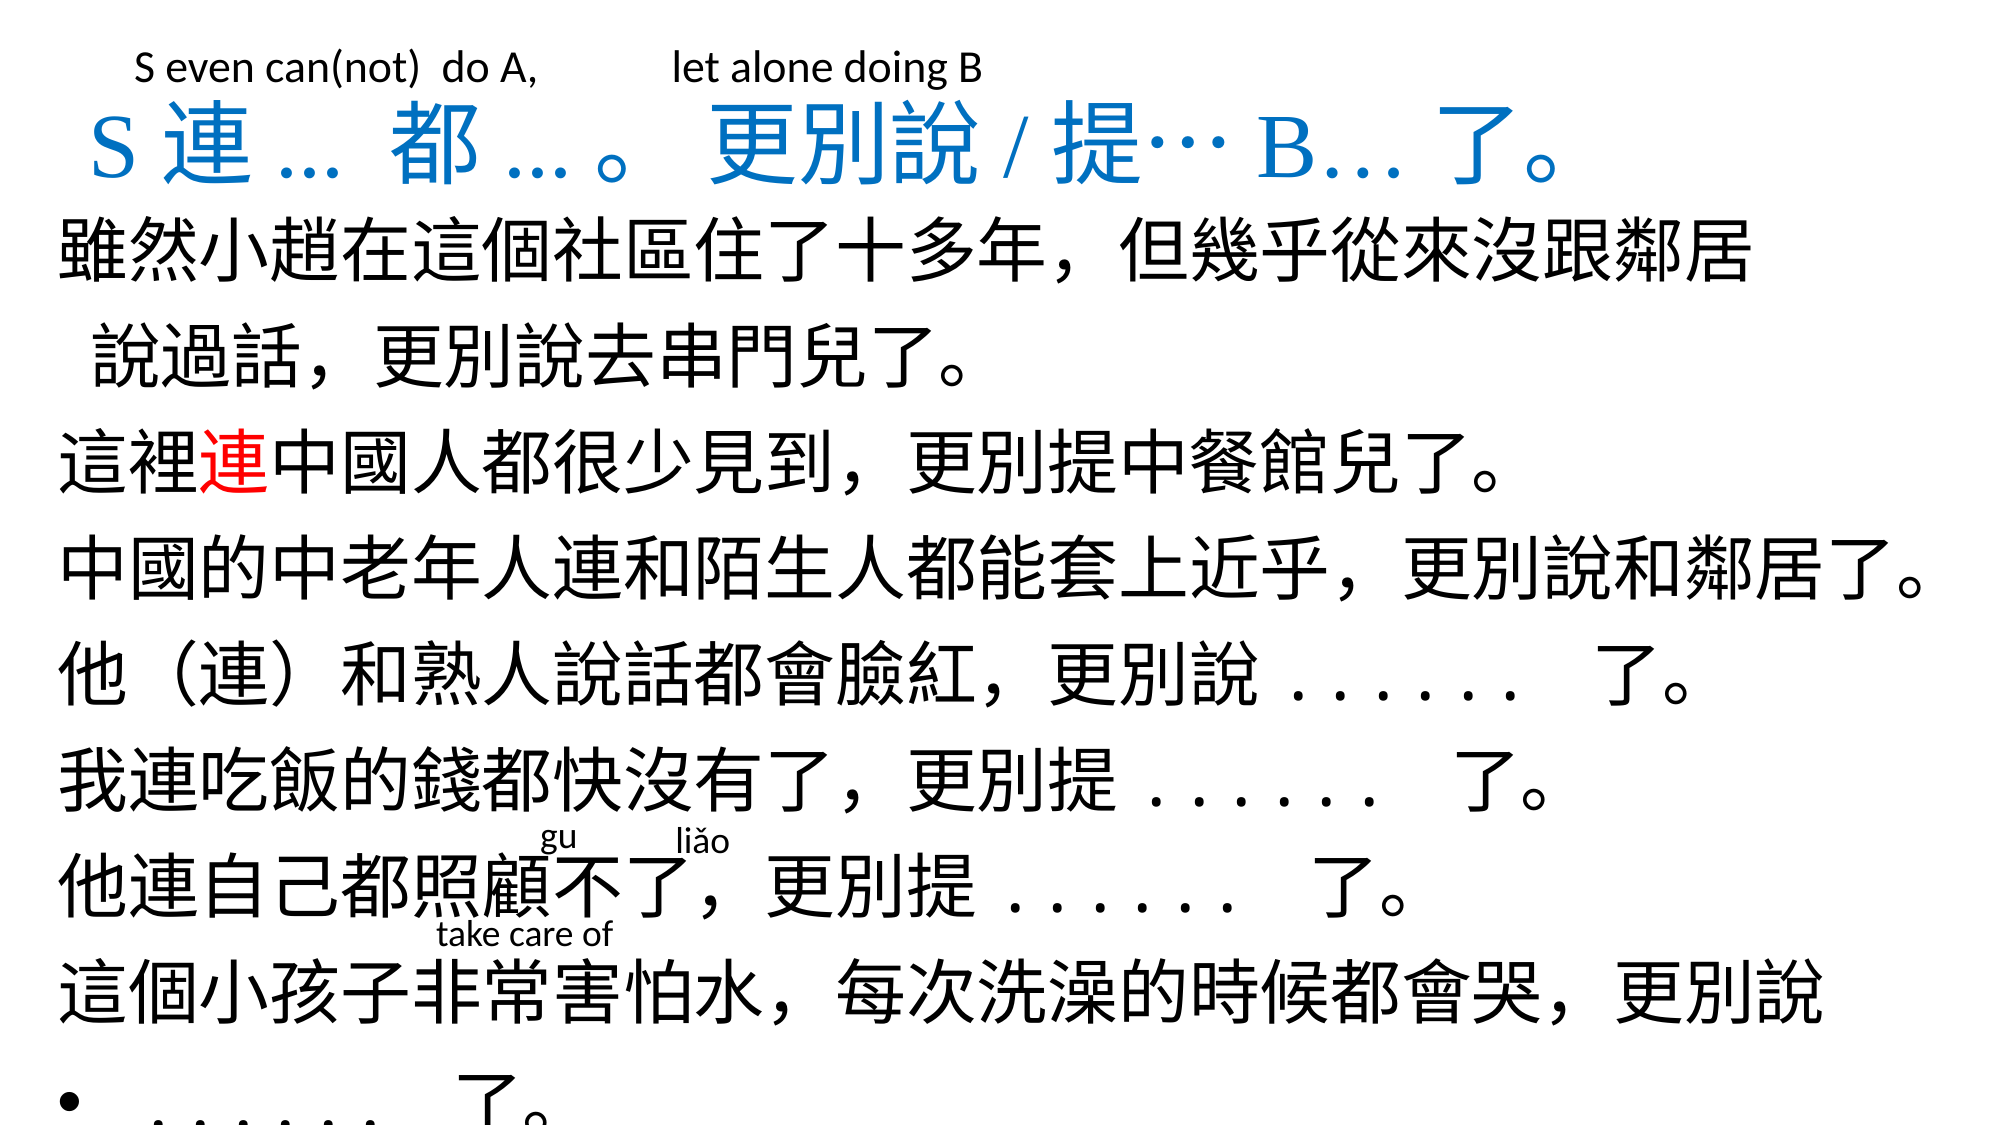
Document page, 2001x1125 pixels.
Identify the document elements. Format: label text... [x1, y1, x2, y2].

list 雖然小趙在這個社區住了十多年，但幾乎從來沒跟鄰居 說過話，更別說去串門兒了。 這裡連中國人都很少見到，更別提中餐館兒了。 中國的中老年人連和陌生人都能套上近乎，更別說和鄰居了。 他（連）和熟人說話都會臉紅，更別說...... 了。 我連吃飯的錢都快沒有了，更別提...... 了。 他連自己都照顧不了，更別提...... 了。 這個小孩子非常害怕水，每次洗澡的時候都會哭，更別說 ...... 了。 [42, 208, 1991, 1125]
text_box gu [525, 790, 593, 864]
title S連... 都...。 更別說/提…B…了。 [73, 75, 1799, 208]
text_box liǎo [660, 794, 746, 869]
text_box take care of [421, 887, 629, 961]
text_box S even can(not) do A, let alone doing B [119, 29, 999, 99]
